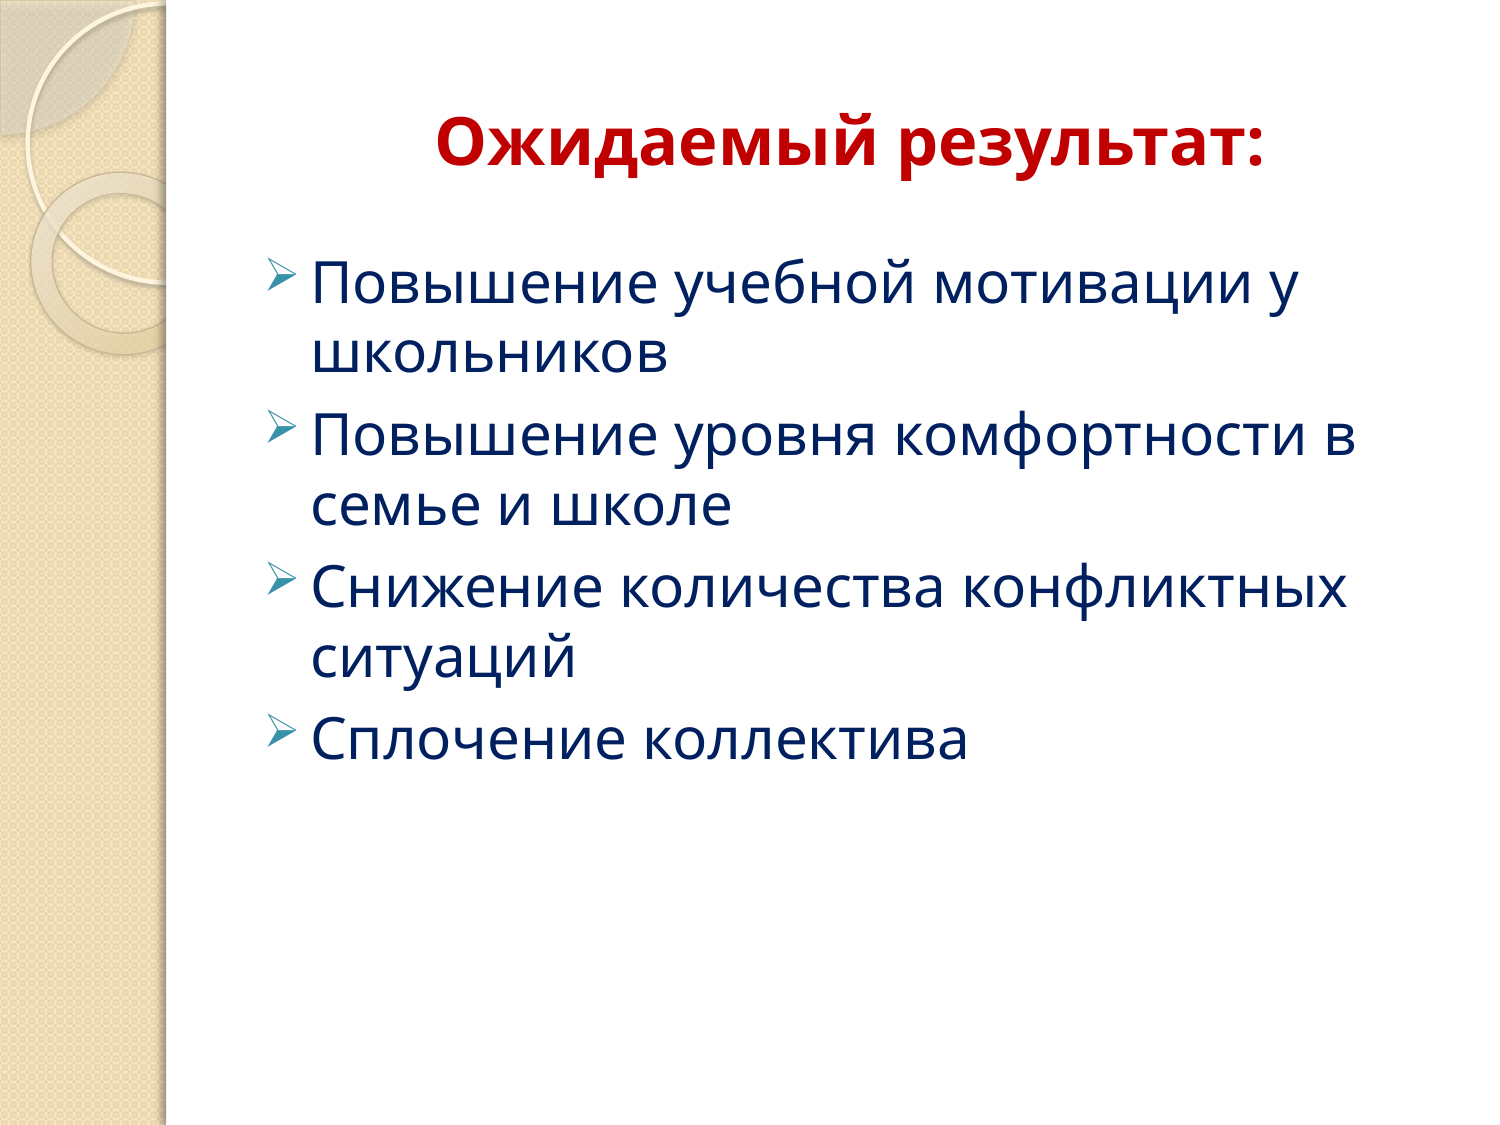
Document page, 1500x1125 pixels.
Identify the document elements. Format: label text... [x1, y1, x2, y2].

title Ожидаемый результат: [235, 45, 1466, 233]
list Повышение учебной мотивации у школьников Повышение уровня комфортности в семье и школе Снижение количества конфликтных ситуаций Сплочение коллектива [235, 237, 1466, 1025]
